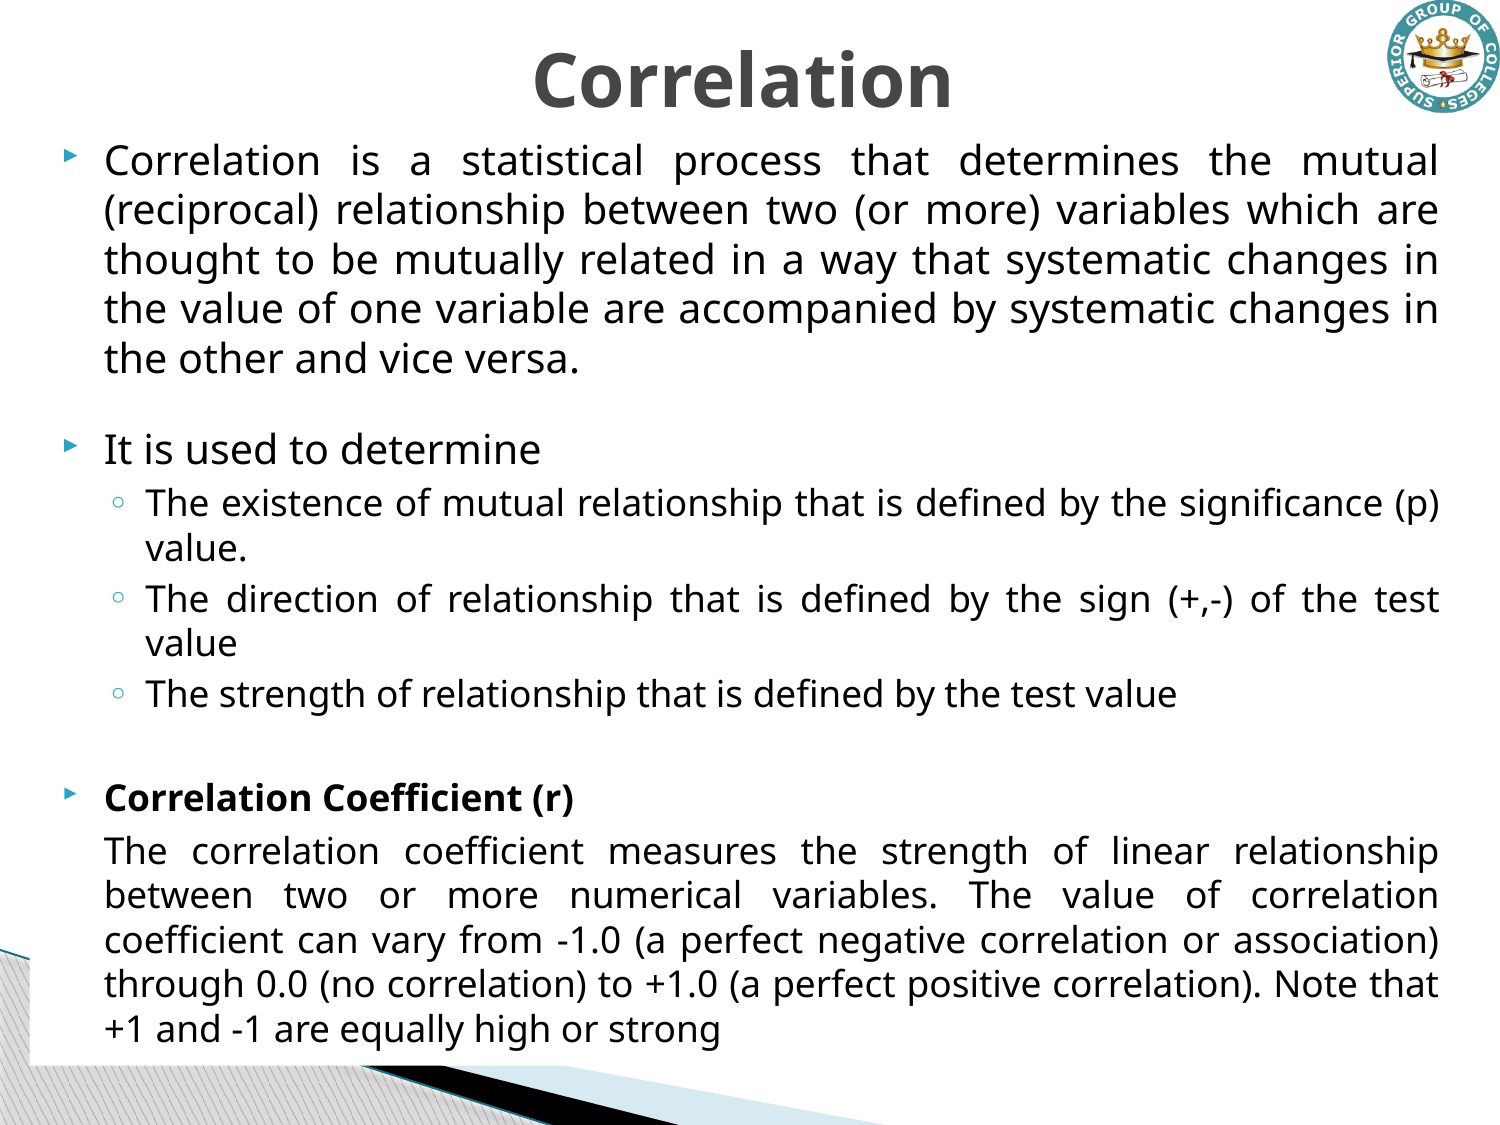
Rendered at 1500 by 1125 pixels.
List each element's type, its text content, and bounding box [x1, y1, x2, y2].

title Correlation [444, 16, 1043, 126]
list Correlation is a statistical process that determines the mutual (reciprocal) relationship between two (or more) variables which are thought to be mutually related in a way that systematic changes in the value of one variable are accompanied by systematic changes in the other and vice versa. It is used to determine The existence of mutual relationship that is defined by the significance (p) value. The direction of relationship that is defined by the sign (+,-) of the test value The strength of relationship that is defined by the test value Correlation Coefficient (r) The correlation coefficient measures the strength of linear relationship between two or more numerical variables. The value of correlation coefficient can vary from -1.0 (a perfect negative correlation or association) through 0.0 (no correlation) to +1.0 (a perfect positive correlation). Note that +1 and -1 are equally high or strong [29, 126, 1455, 1066]
picture [1387, 0, 1500, 113]
